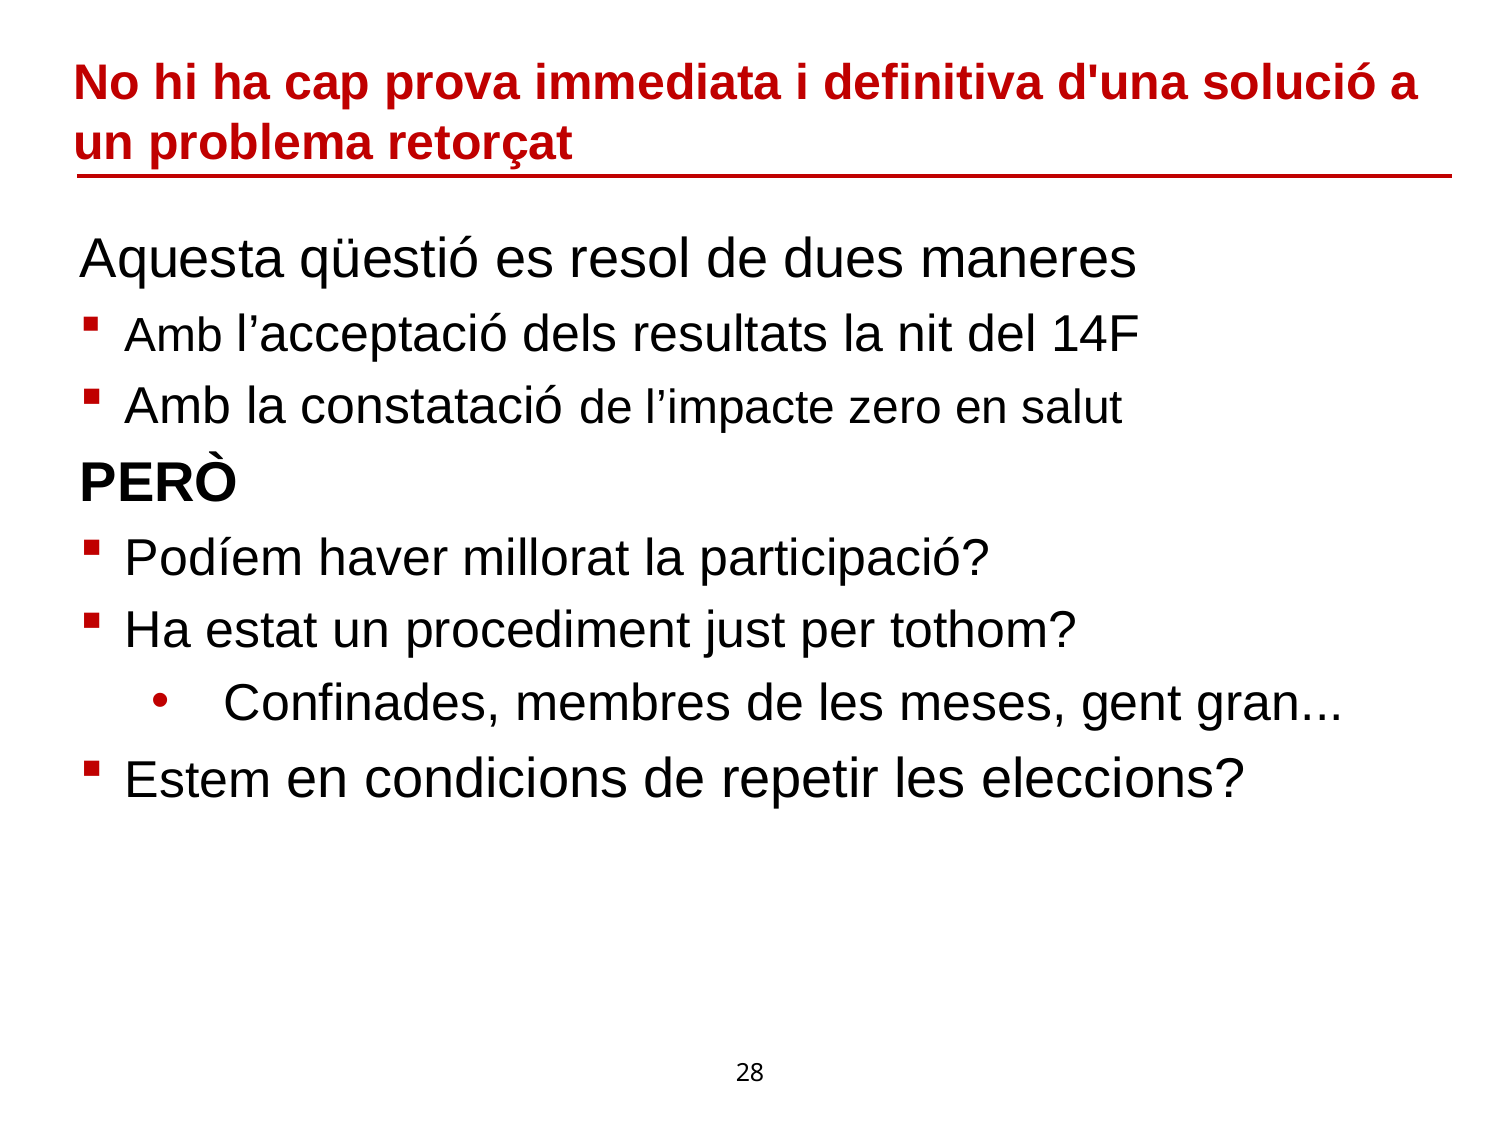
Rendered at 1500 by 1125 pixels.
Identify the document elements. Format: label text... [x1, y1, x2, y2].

list Aquesta qüestió es resol de dues maneres Amb l’acceptació dels resultats la nit del 14F Amb la constatació de l’impacte zero en salut PERÒ Podíem haver millorat la participació? Ha estat un procediment just per tothom? Confinades, membres de les meses, gent gran... Estem en condicions de repetir les eleccions? [64, 214, 1454, 817]
title No hi ha cap prova immediata i definitiva d'una solució a un problema retorçat [58, 42, 1465, 177]
